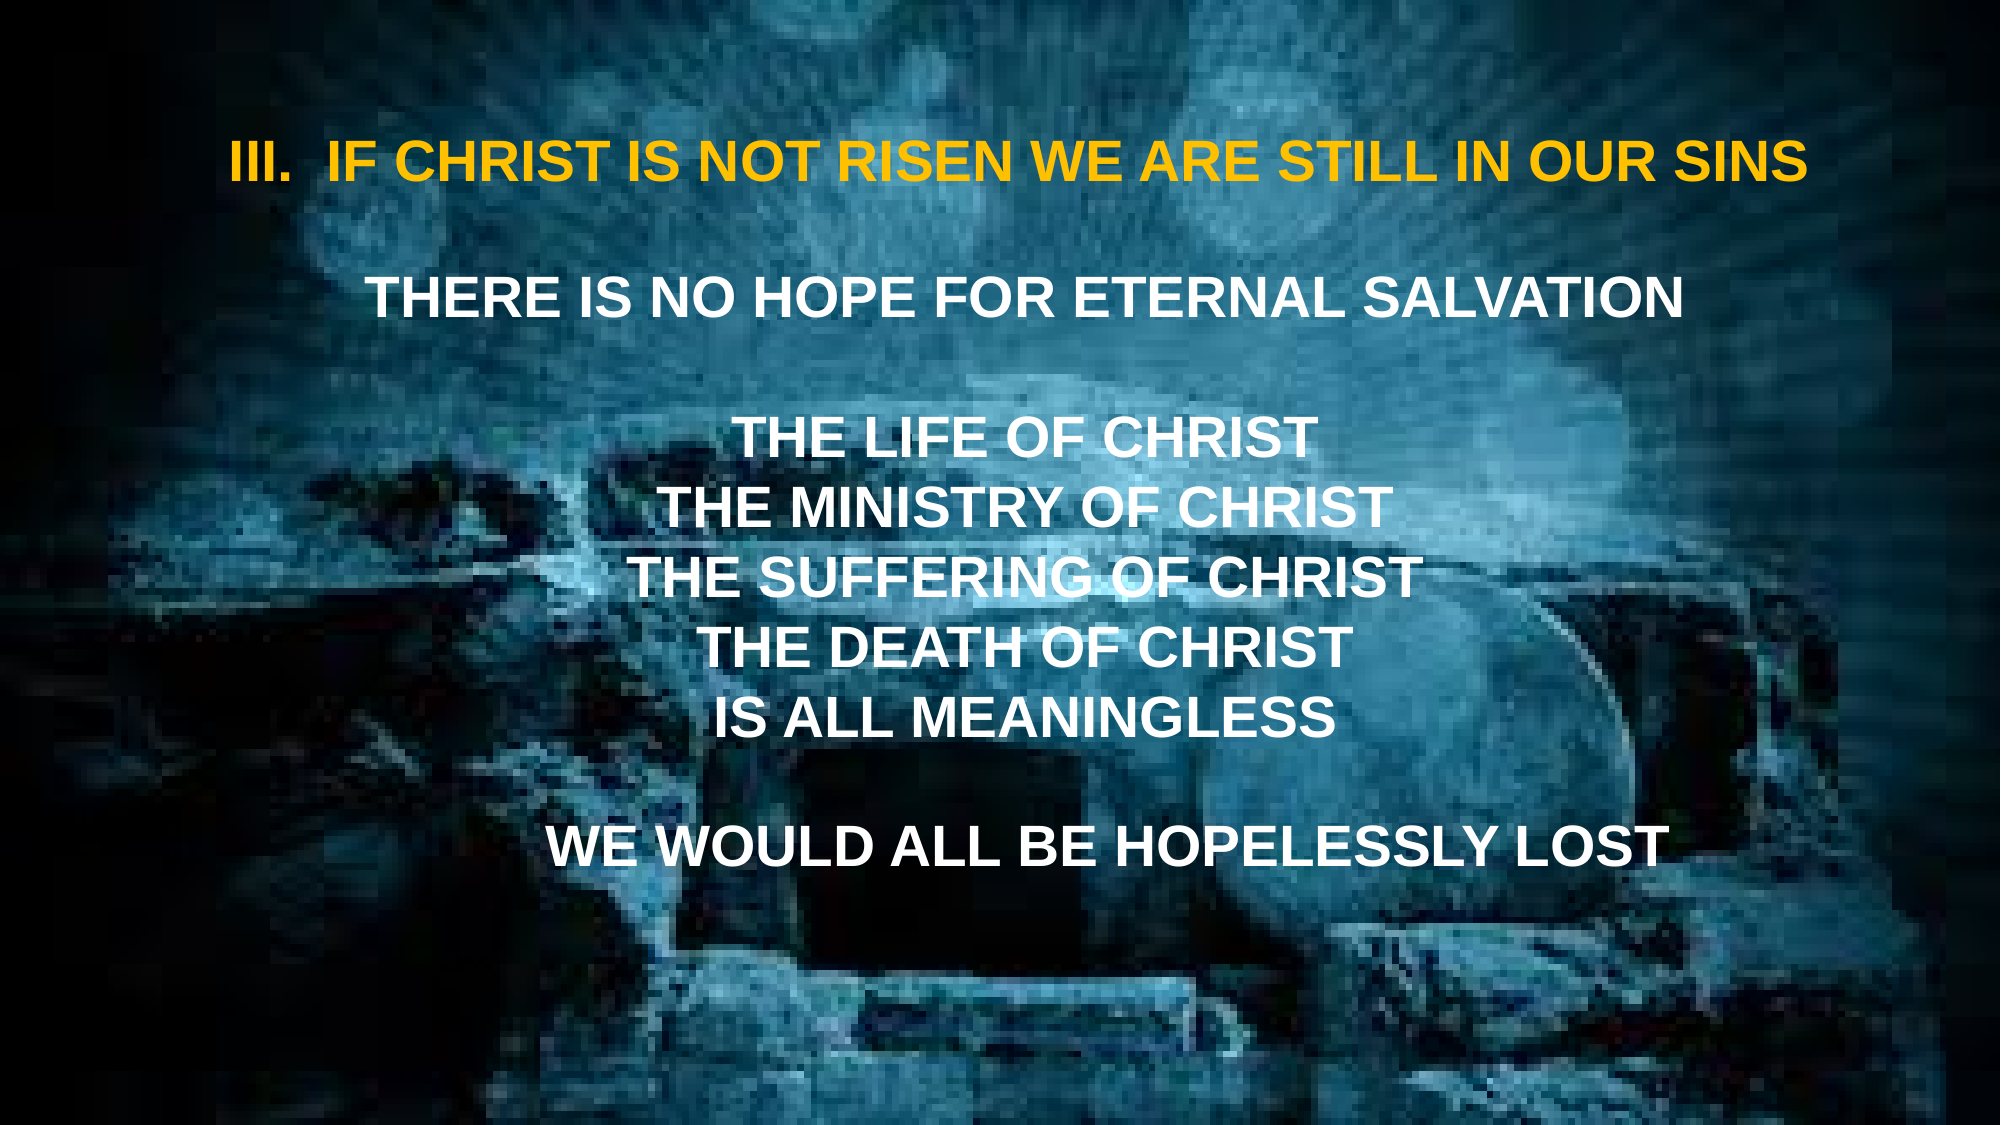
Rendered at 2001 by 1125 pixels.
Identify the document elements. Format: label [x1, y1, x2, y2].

list [0, 0, 2000, 1125]
